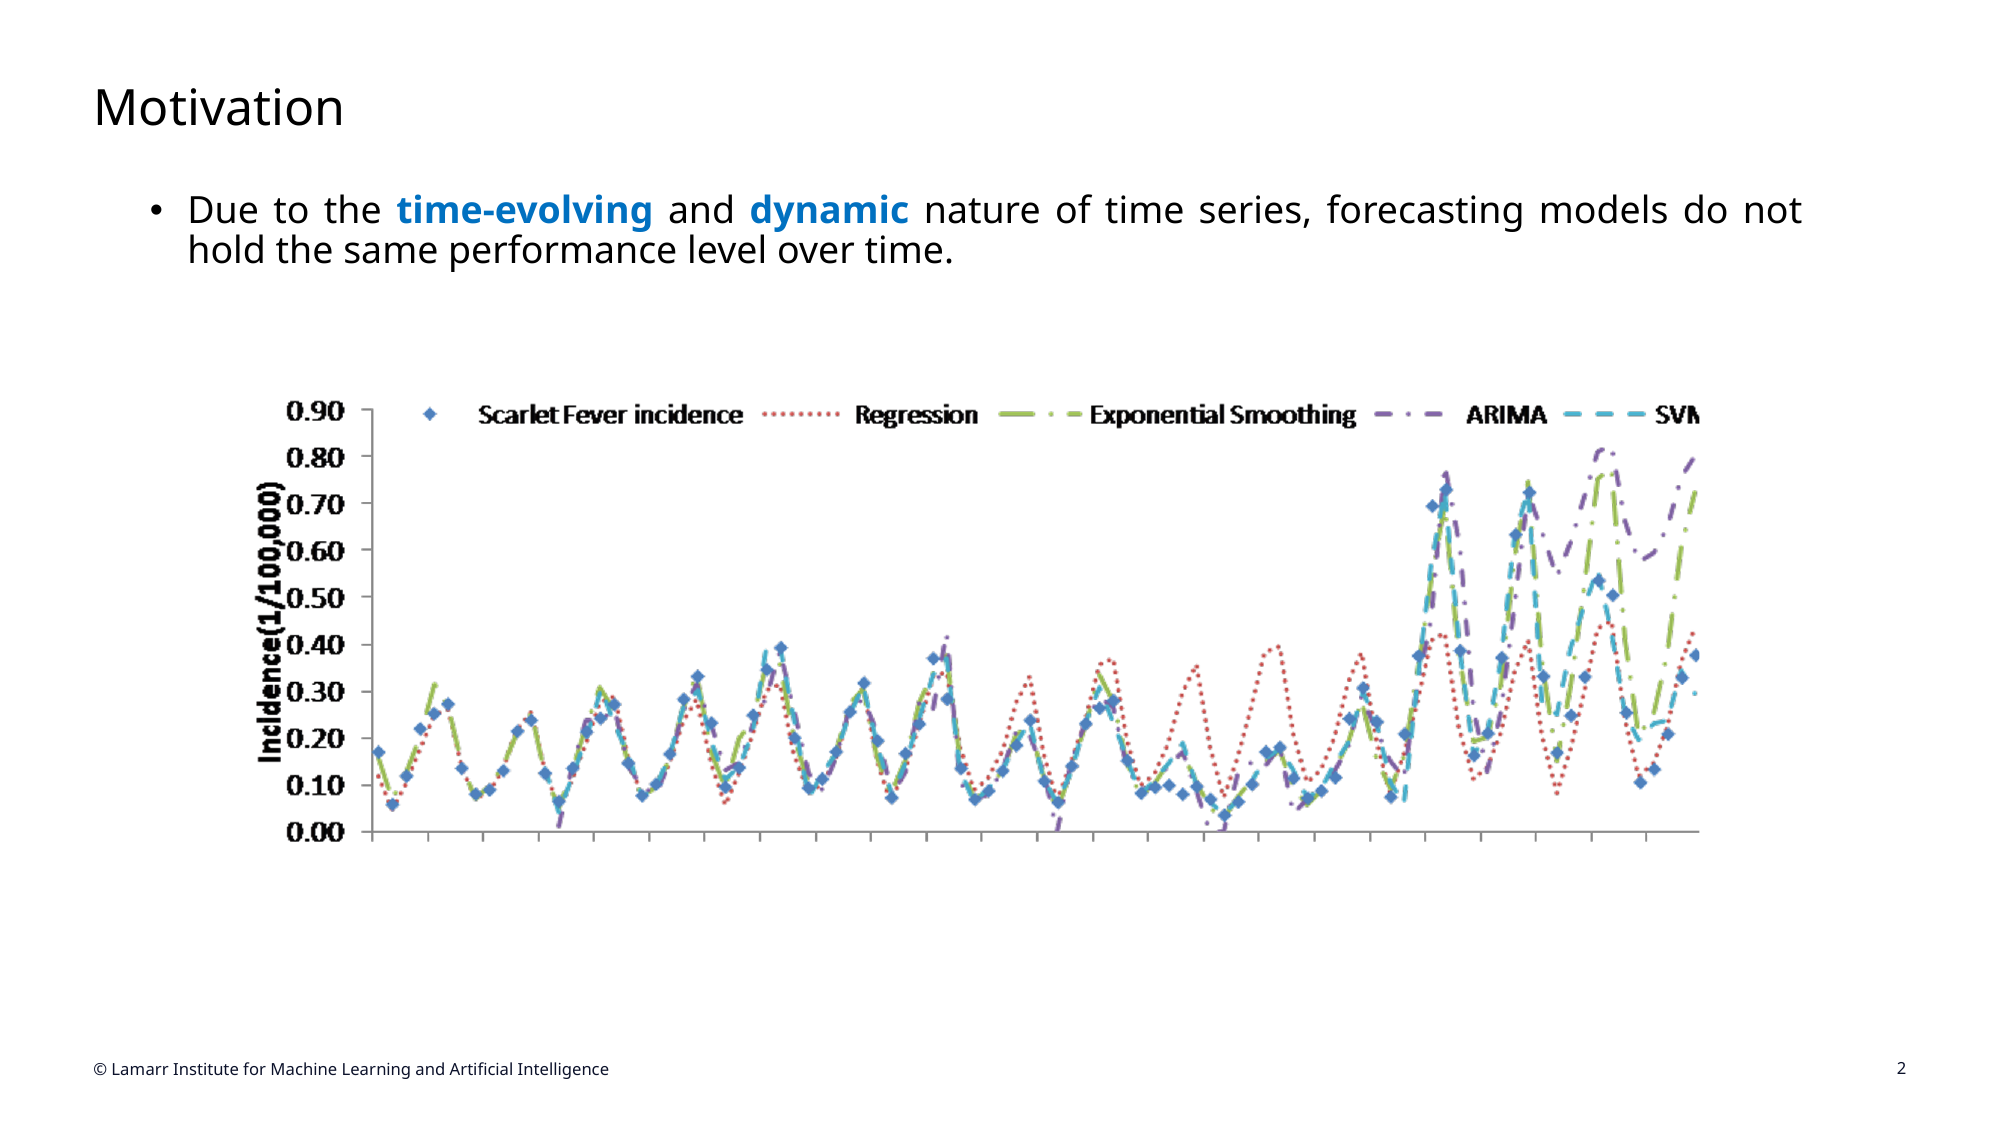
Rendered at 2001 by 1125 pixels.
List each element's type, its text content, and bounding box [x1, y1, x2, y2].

slide_number 2 [1803, 1059, 1922, 1080]
footer © Lamarr Institute for Machine Learning and Artificial Intelligence [78, 1059, 669, 1080]
picture [246, 392, 1700, 850]
list Due to the time-evolving and dynamic nature of time series, forecasting models do not hold the same performance level over time. [149, 188, 1804, 394]
title Motivation [78, 78, 1733, 141]
